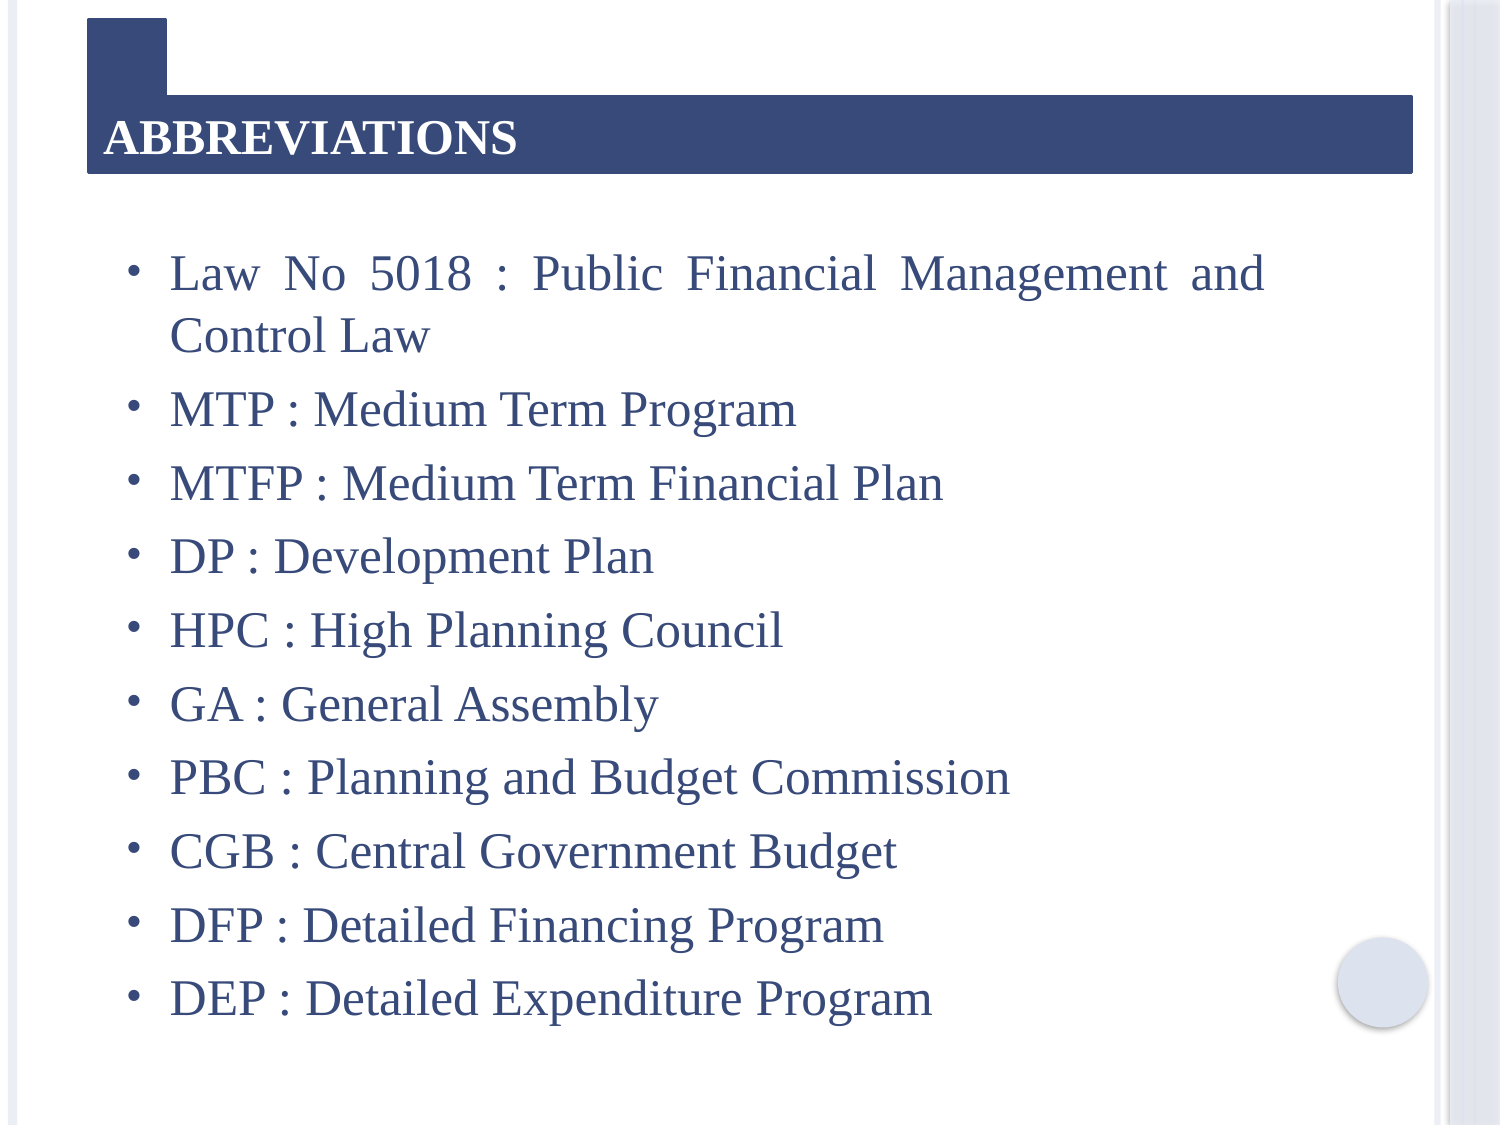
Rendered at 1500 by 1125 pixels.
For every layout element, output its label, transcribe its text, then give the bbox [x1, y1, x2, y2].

subtitle Law No 5018 : Public Financial Management and Control Law MTP : Medium Term Program MTFP : Medium Term Financial Plan DP : Development Plan HPC : High Planning Council GA : General Assembly PBC : Planning and Budget Commission CGB : Central Government Budget DFP : Detailed Financing Program DEP : Detailed Expenditure Program [112, 231, 1282, 1035]
text_box ABBREVIATIONS [87, 18, 1413, 174]
